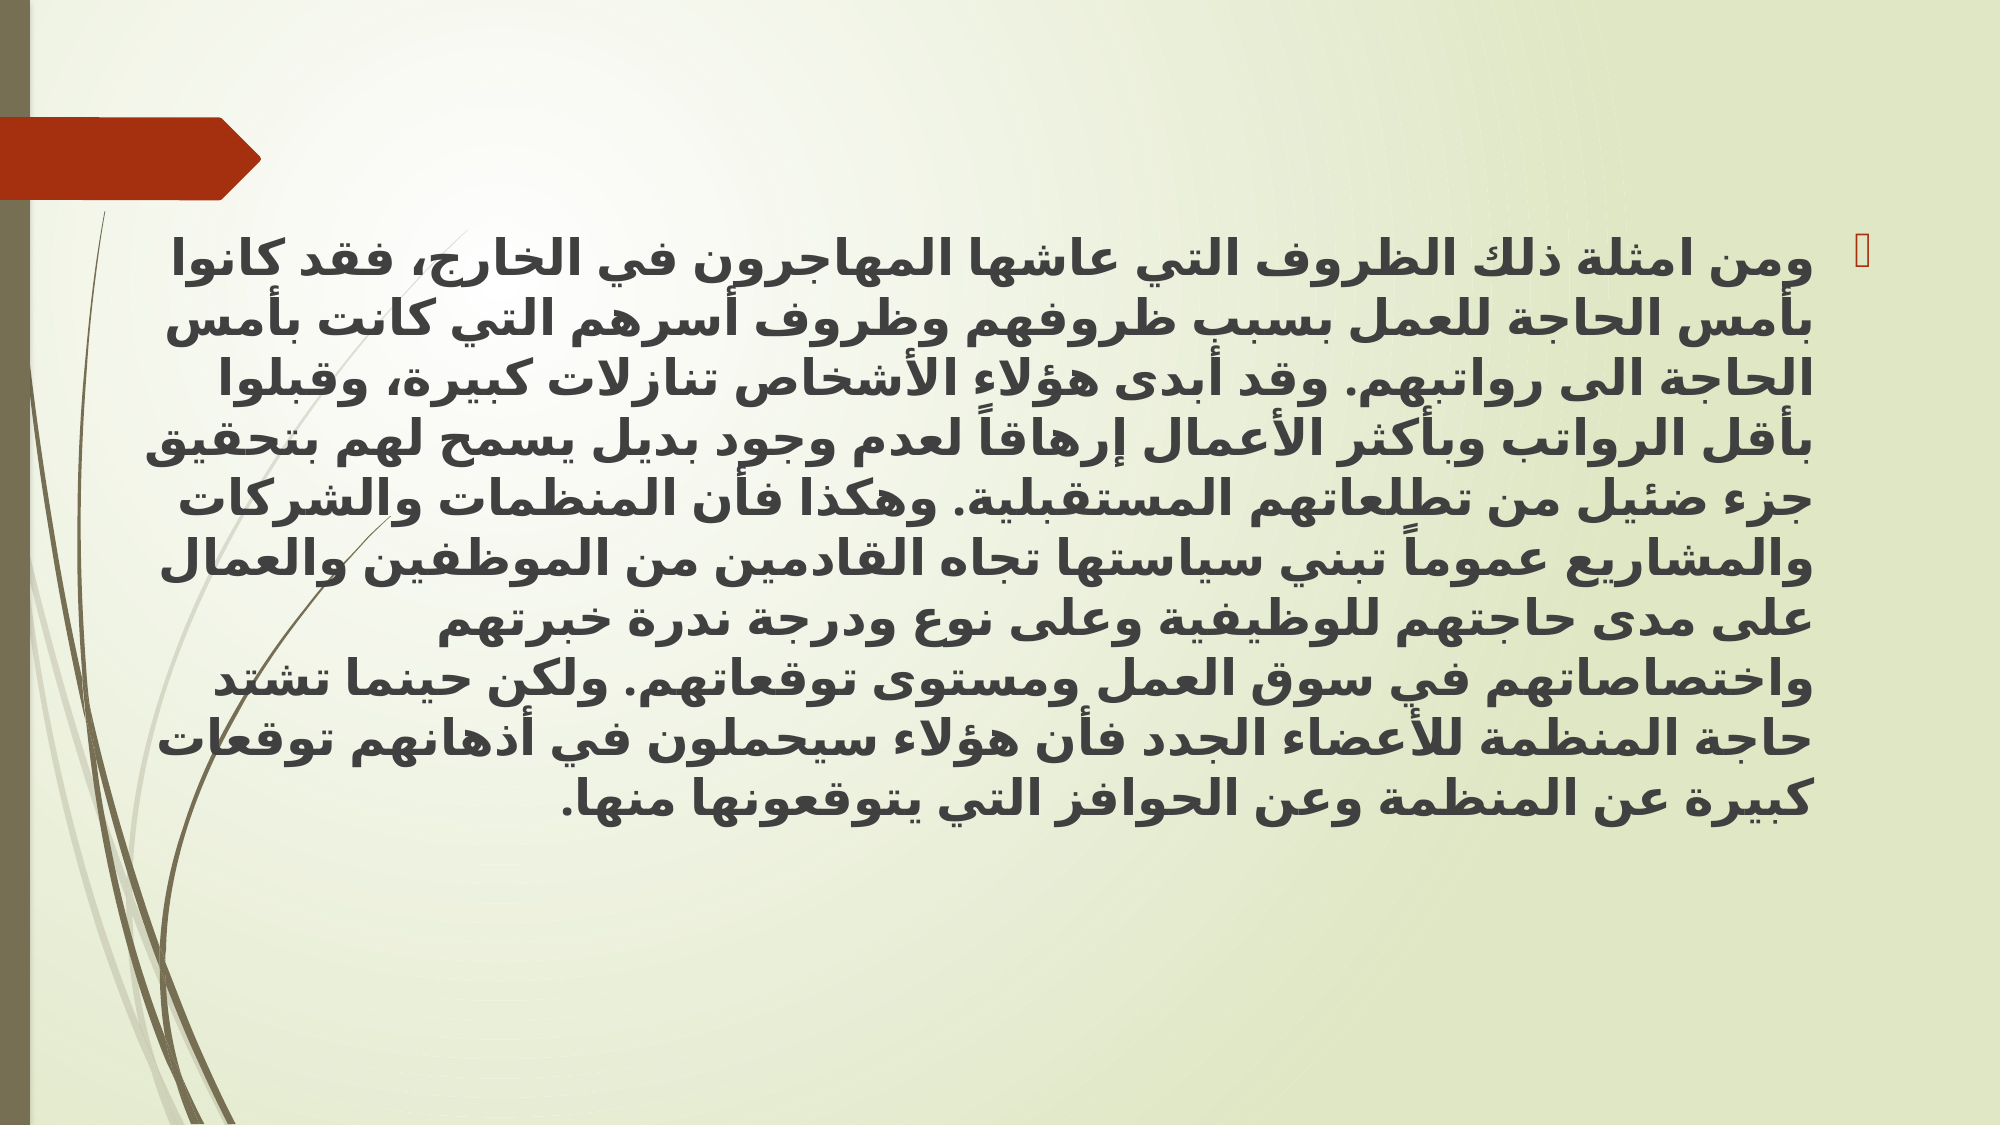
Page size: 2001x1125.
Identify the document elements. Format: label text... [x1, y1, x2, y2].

list ومن امثلة ذلك الظروف التي عاشها المهاجرون في الخارج، فقد كانوا بأمس الحاجة للعمل بسبب ظروفهم وظروف أسرهم التي كانت بأمس الحاجة الى رواتبهم. وقد أبدى هؤلاء الأشخاص تنازلات كبيرة، وقبلوا بأقل الرواتب وبأكثر الأعمال إرهاقاً لعدم وجود بديل يسمح لهم بتحقيق جزء ضئيل من تطلعاتهم المستقبلية. وهكذا فأن المنظمات والشركات والمشاريع عموماً تبني سياستها تجاه القادمين من الموظفين والعمال على مدى حاجتهم للوظيفية وعلى نوع ودرجة ندرة خبرتهم واختصاصاتهم في سوق العمل ومستوى توقعاتهم. ولكن حينما تشتد حاجة المنظمة للأعضاء الجدد فأن هؤلاء سيحملون في أذهانهم توقعات كبيرة عن المنظمة وعن الحوافز التي يتوقعونها منها. [127, 55, 1888, 1038]
